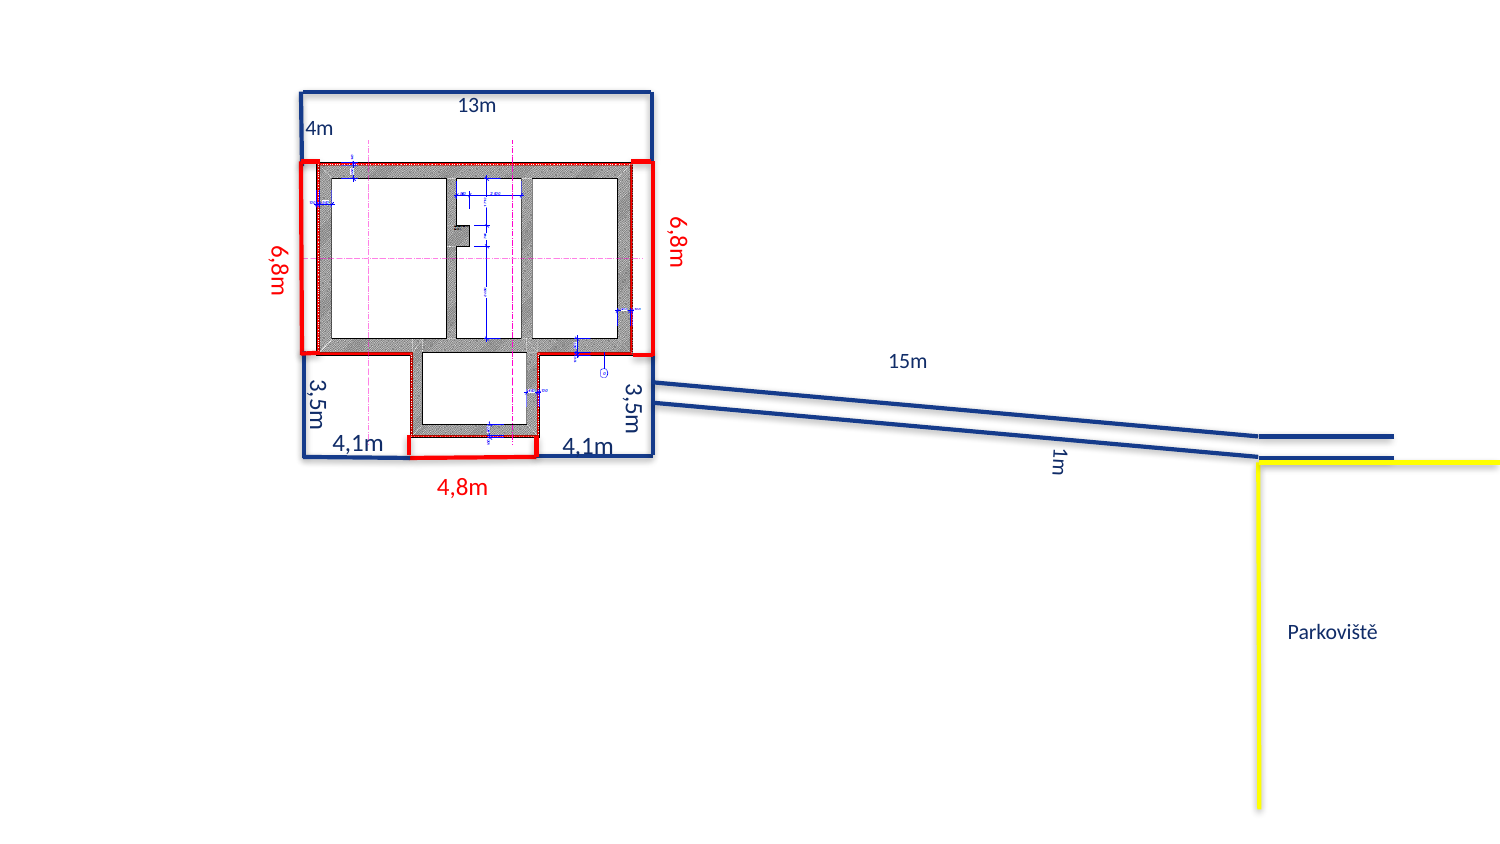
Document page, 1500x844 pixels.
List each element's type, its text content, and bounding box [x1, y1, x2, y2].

text_box 13m [442, 83, 512, 90]
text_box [651, 381, 1259, 402]
text_box 4,1m [547, 464, 629, 468]
text_box 6,8m [259, 230, 294, 312]
picture [303, 140, 643, 446]
text_box 15m [873, 339, 943, 380]
text_box 13m [442, 99, 512, 125]
text_box 4m [307, 106, 349, 139]
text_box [652, 402, 1259, 458]
text_box Parkoviště [1272, 609, 1393, 651]
text_box 4m [290, 106, 295, 148]
text_box 1m [1039, 465, 1082, 493]
text_box 4,8m [422, 466, 504, 508]
text_box 6,8m [658, 202, 703, 284]
